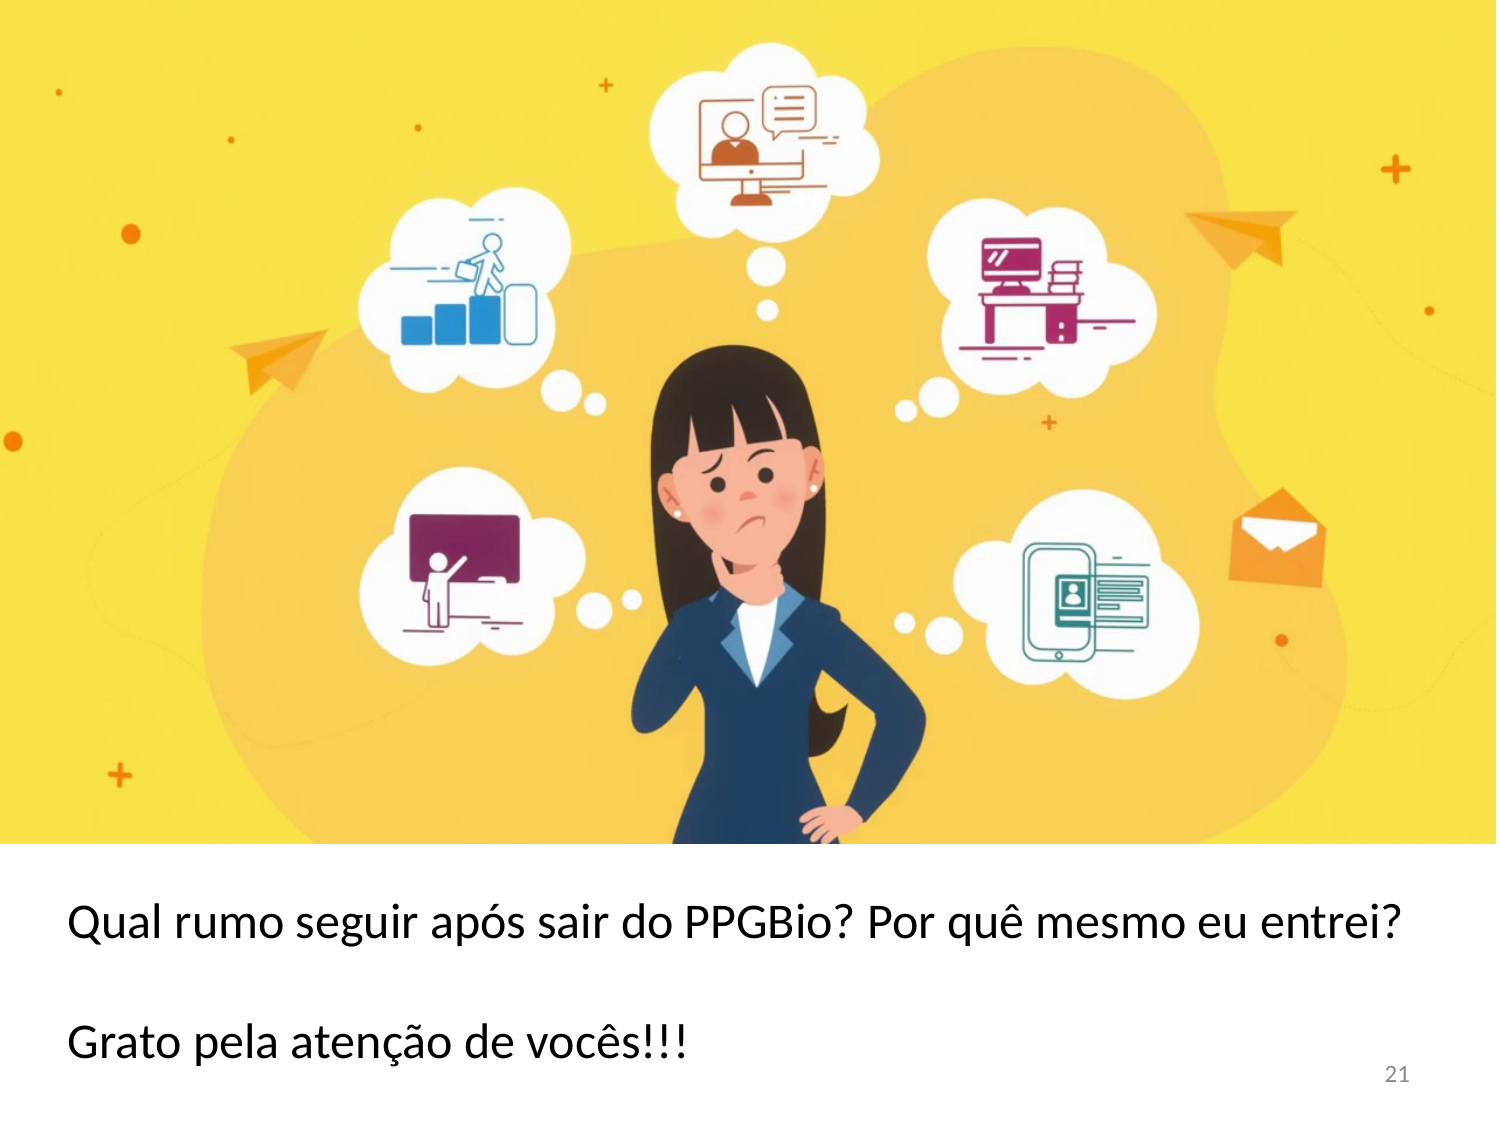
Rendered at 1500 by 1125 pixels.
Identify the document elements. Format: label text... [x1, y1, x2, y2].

picture [0, 0, 1497, 844]
slide_number 21 [1074, 1077, 1425, 1103]
text_box Qual rumo seguir após sair do PPGBio? Por quê mesmo eu entrei? Grato pela atenção de vocês!!! [53, 881, 1471, 1077]
